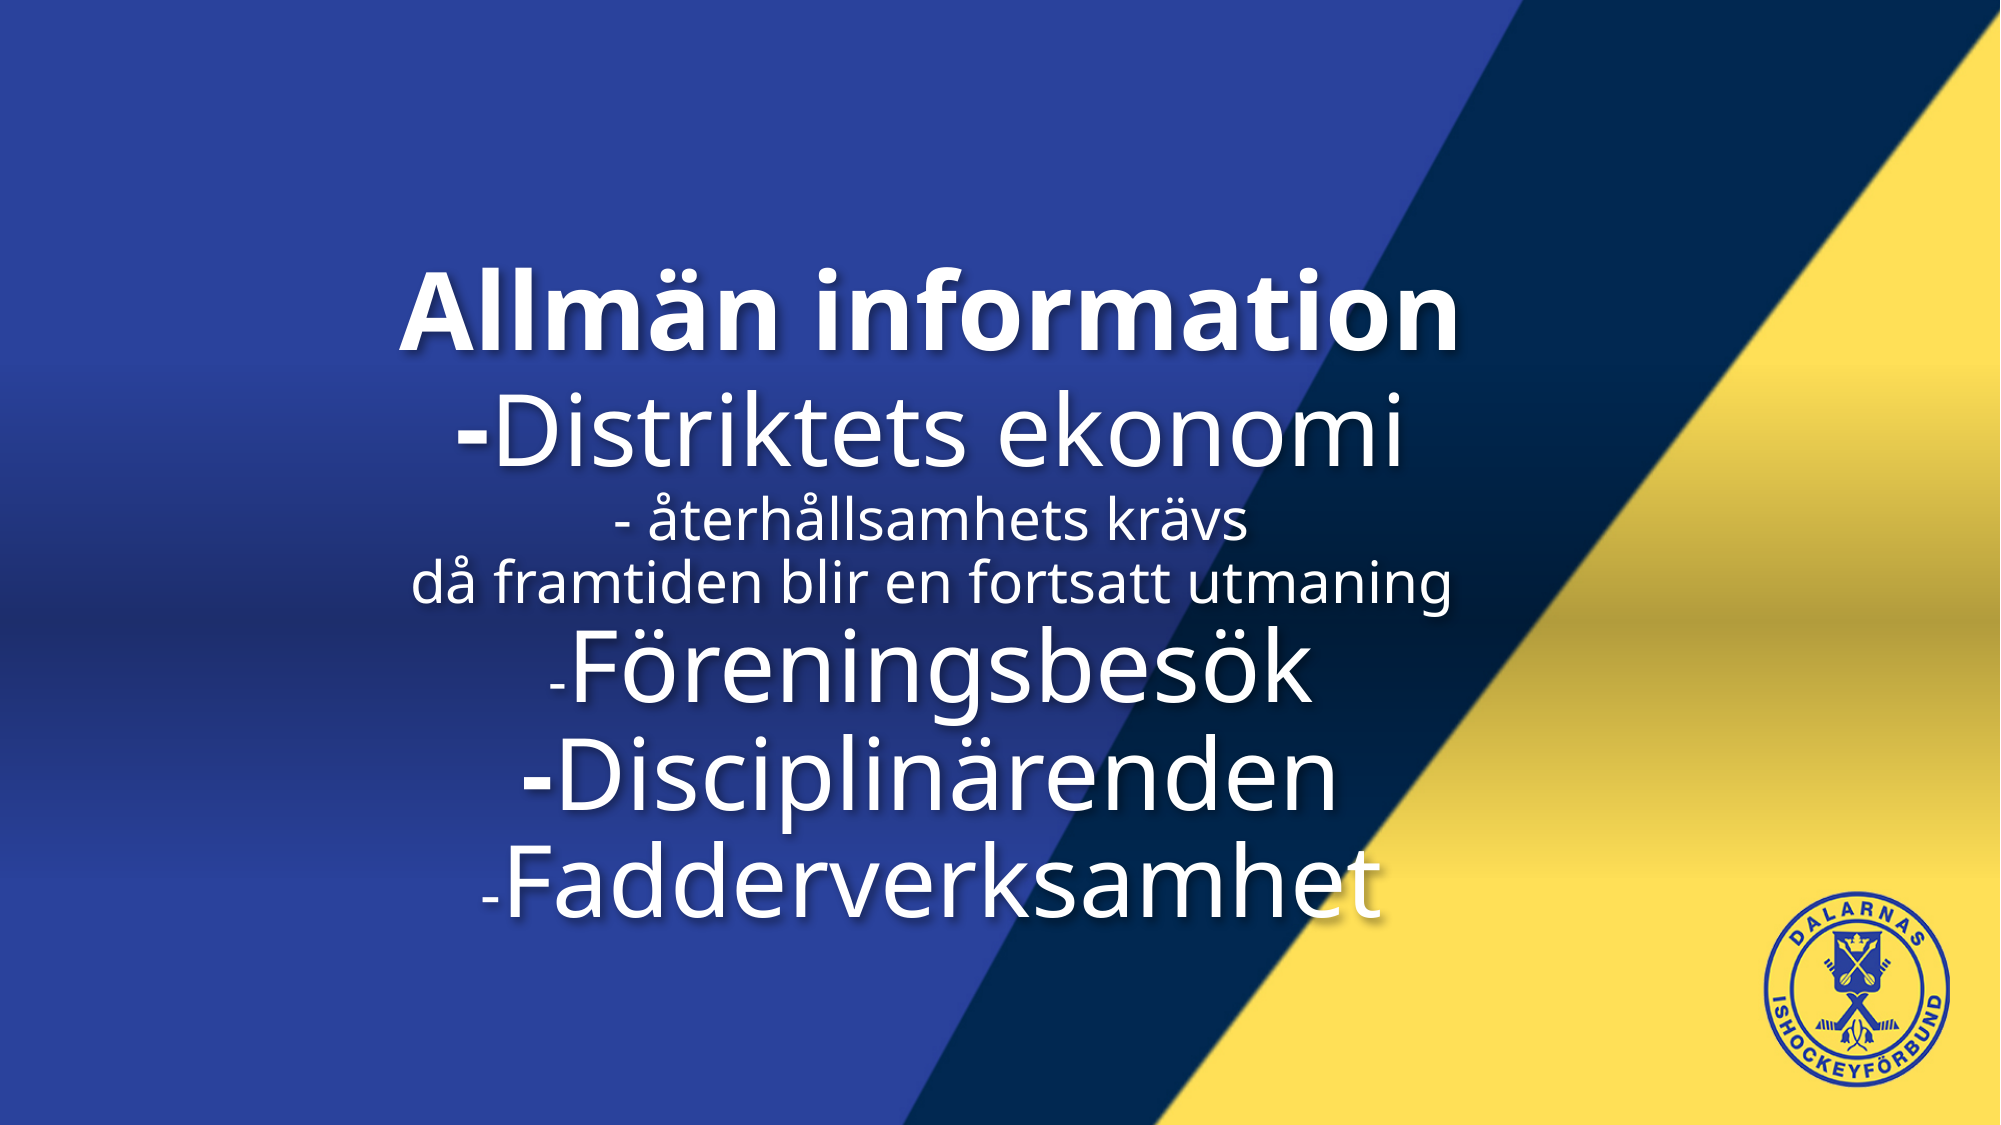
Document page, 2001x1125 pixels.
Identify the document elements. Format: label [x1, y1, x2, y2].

list [0, 0, 2000, 1125]
